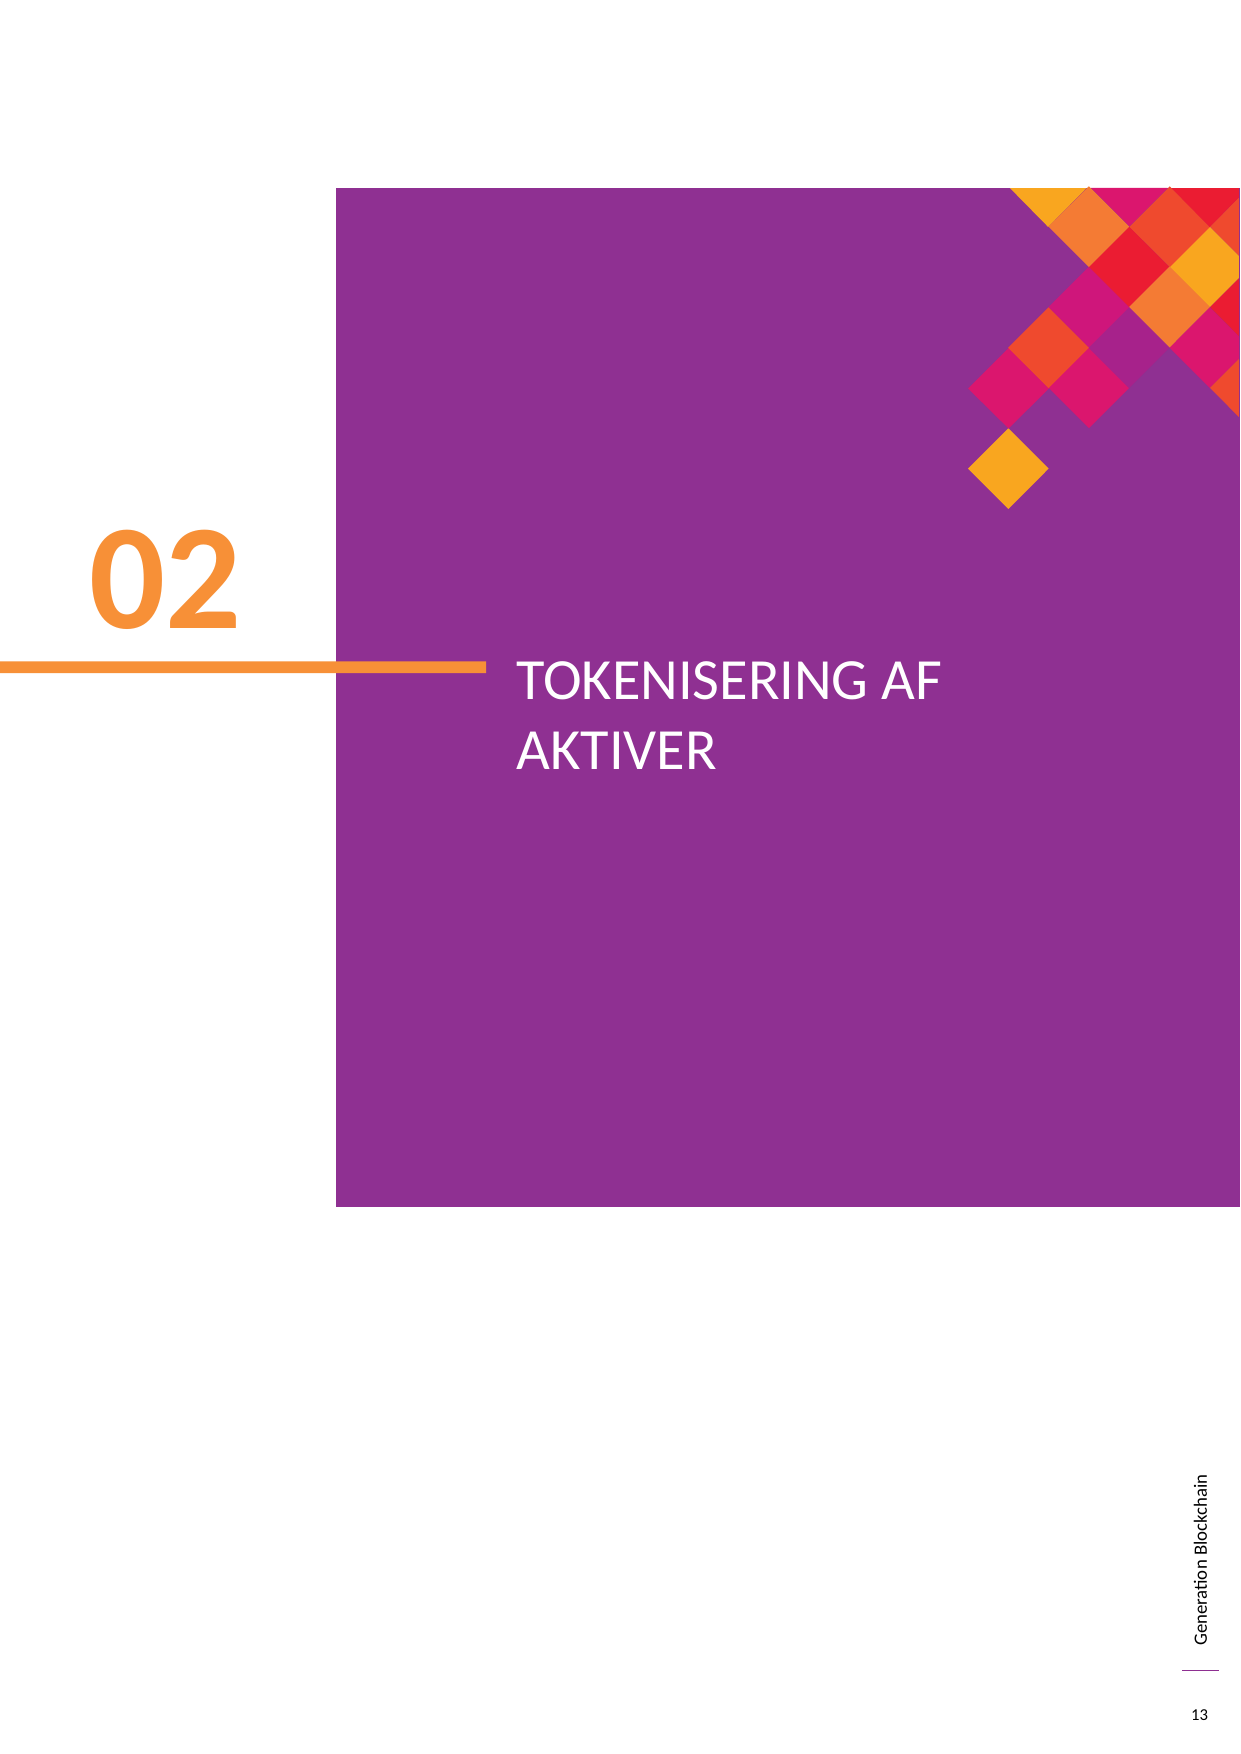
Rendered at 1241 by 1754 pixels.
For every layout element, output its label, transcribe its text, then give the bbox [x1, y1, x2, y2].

slide_number 13 [1170, 1692, 1229, 1736]
list TOKENISERING AF AKTIVER [501, 634, 1074, 813]
list 02 [74, 471, 375, 727]
